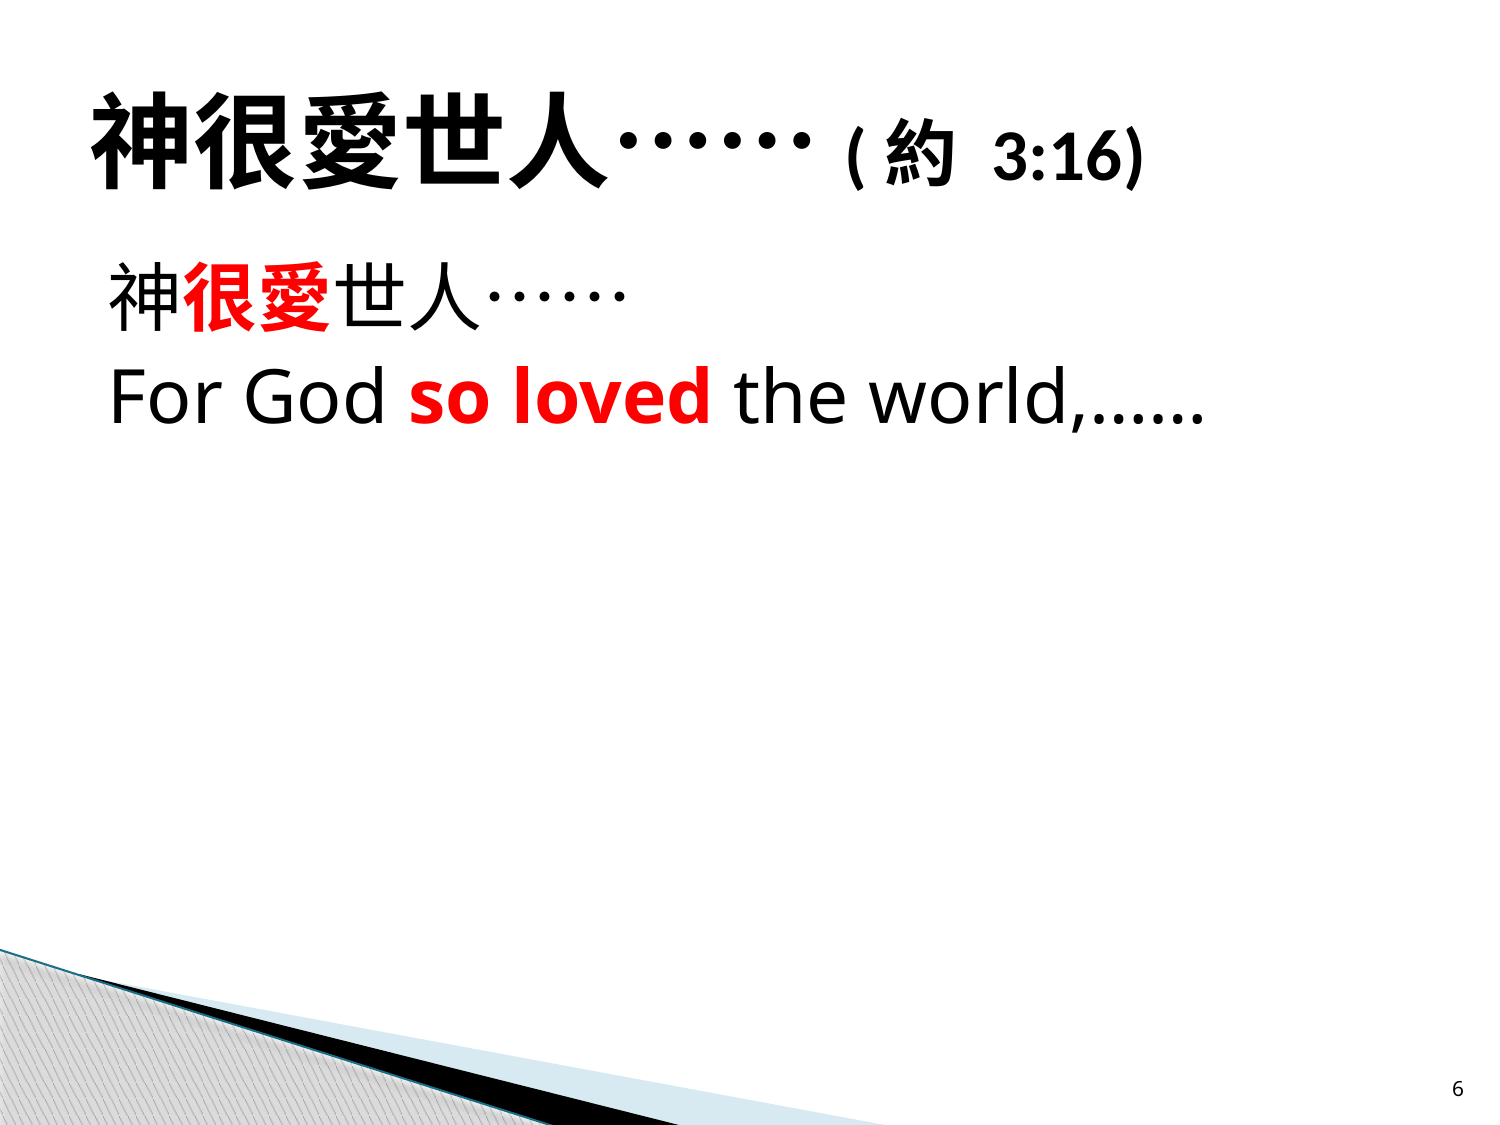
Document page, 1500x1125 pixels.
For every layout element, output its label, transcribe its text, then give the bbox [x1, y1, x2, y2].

list 神很愛世人…… For God so loved the world,…… [75, 243, 1425, 1052]
title 神很愛世人……(約 3:16) [75, 45, 1425, 233]
slide_number 6 [1418, 1051, 1479, 1112]
